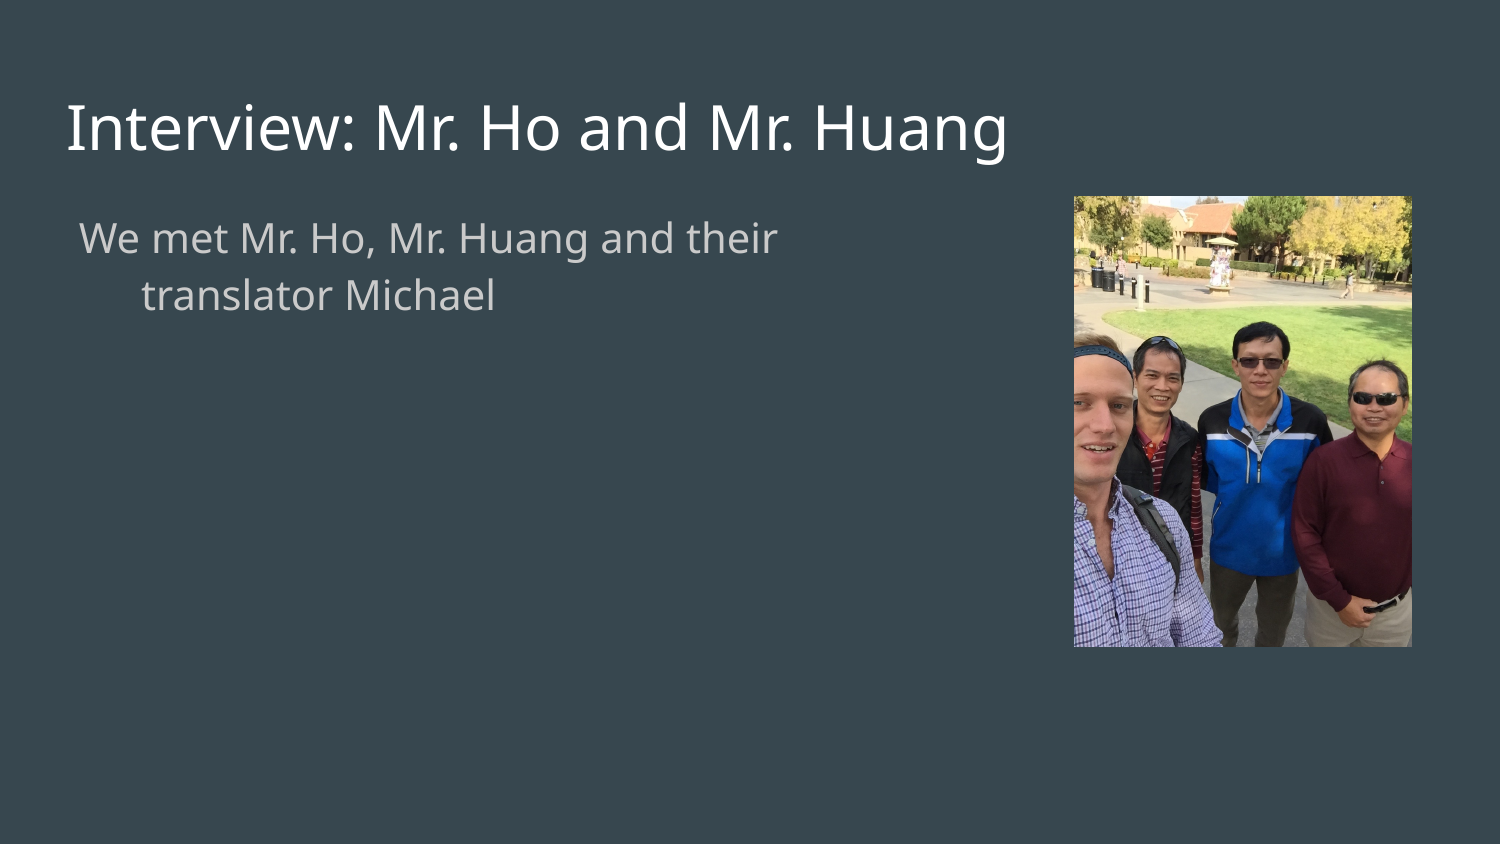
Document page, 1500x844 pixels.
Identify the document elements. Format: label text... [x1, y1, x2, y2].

picture [1074, 196, 1412, 648]
title Interview: Mr. Ho and Mr. Huang [51, 72, 1449, 167]
list We met Mr. Ho, Mr. Huang and their translator Michael [51, 189, 995, 750]
